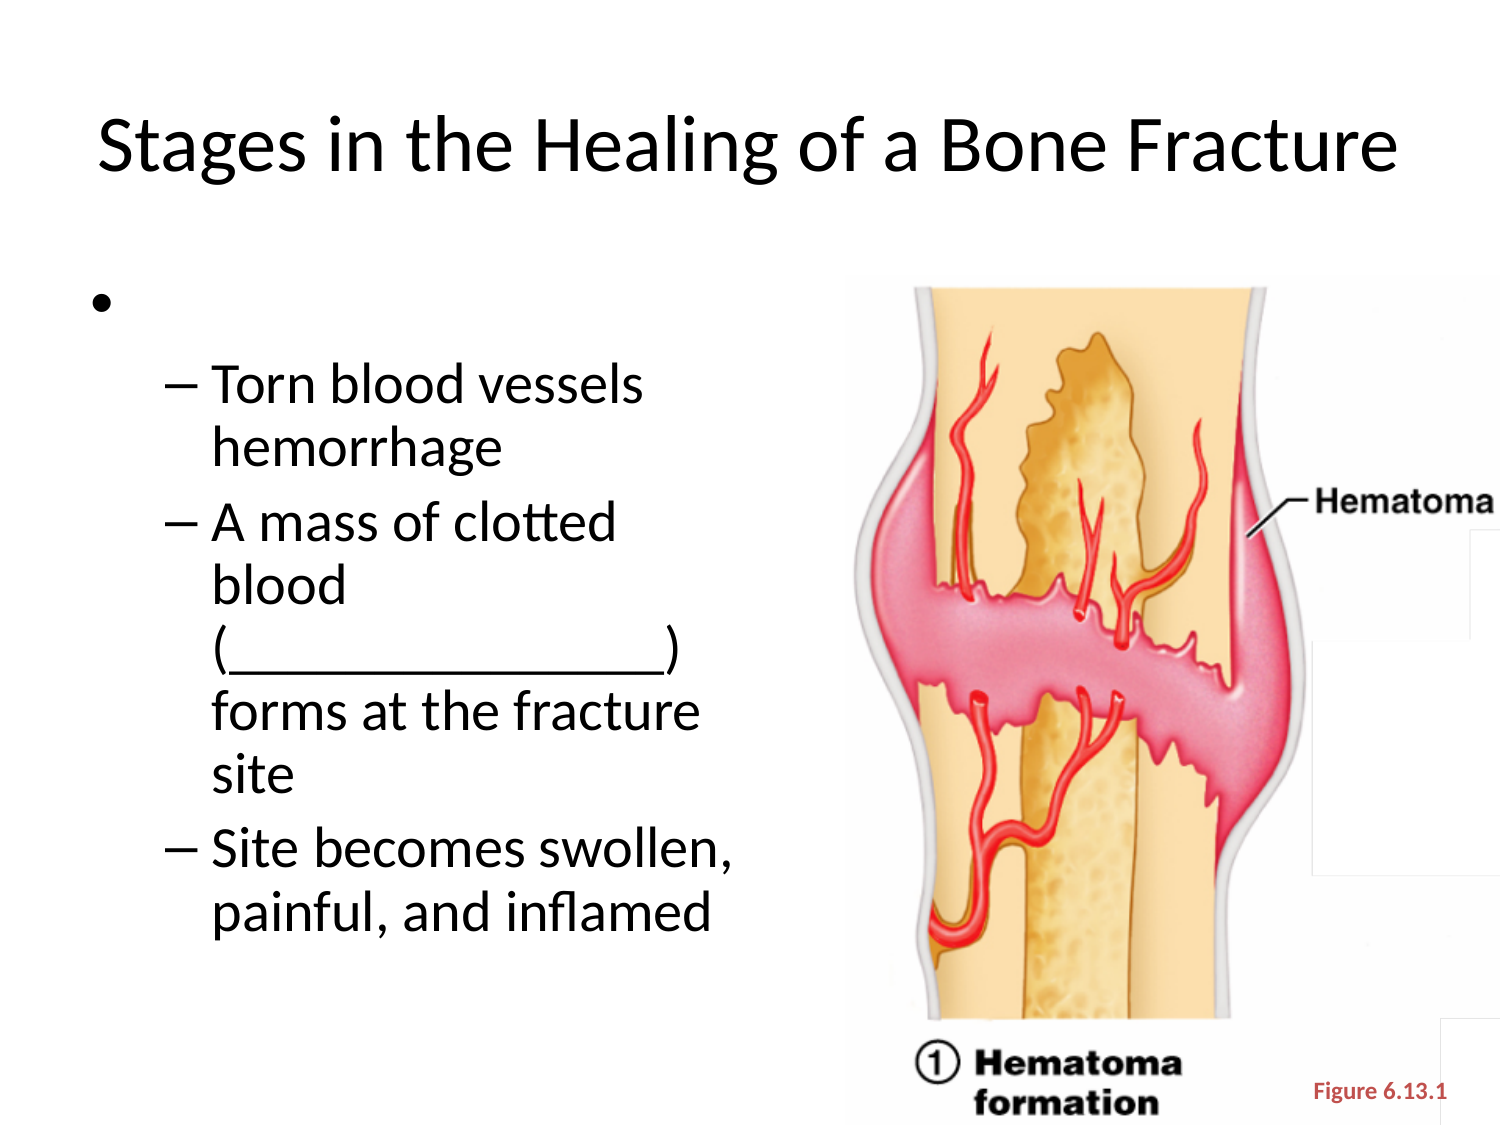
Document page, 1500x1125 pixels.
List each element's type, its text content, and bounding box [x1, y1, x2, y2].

list Torn blood vessels hemorrhage A mass of clotted blood (_______________) forms at the fracture site Site becomes swollen, painful, and inflamed [75, 262, 773, 1050]
picture [844, 275, 1500, 1125]
title Stages in the Healing of a Bone Fracture [75, 45, 1425, 233]
